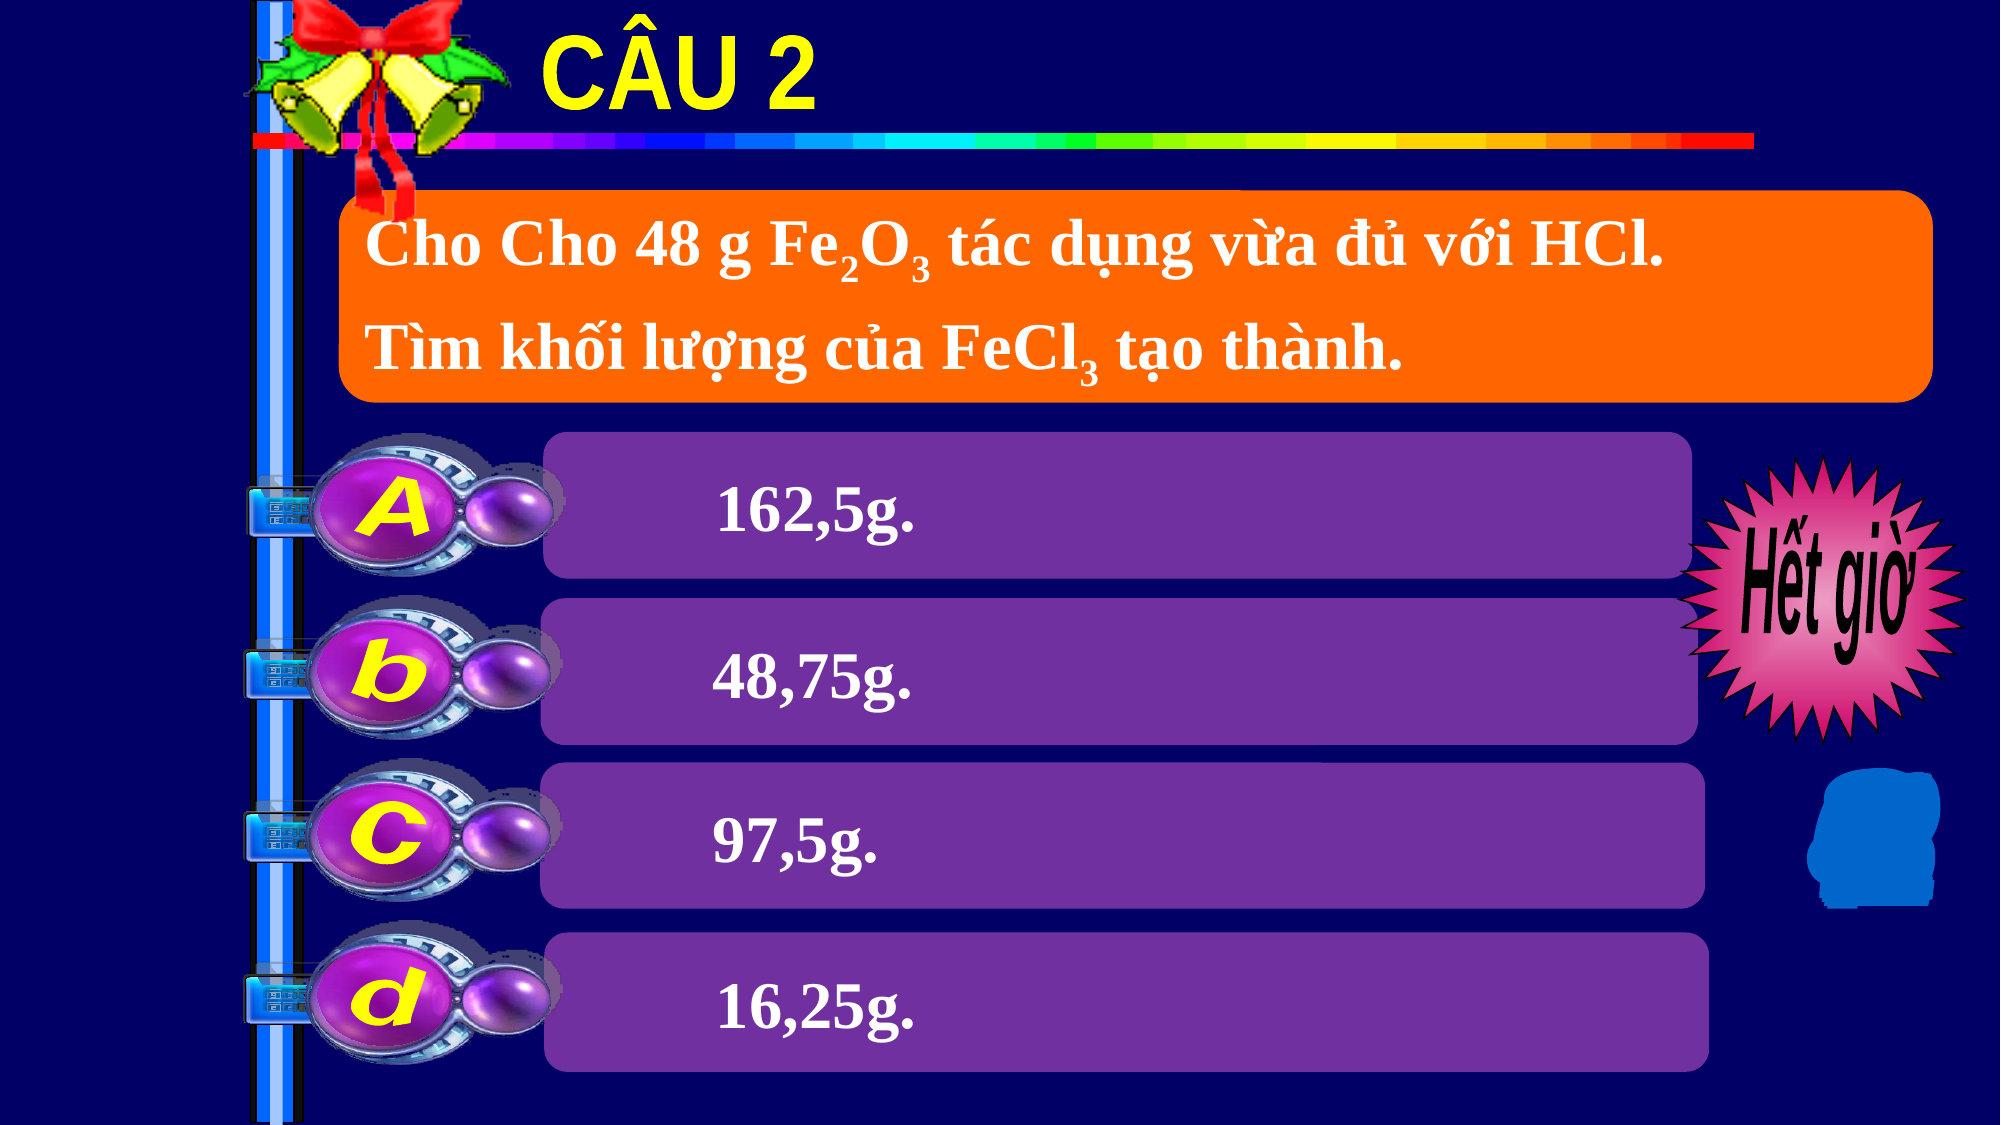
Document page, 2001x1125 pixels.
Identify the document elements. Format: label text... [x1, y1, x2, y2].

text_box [250, 711, 304, 805]
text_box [250, 1036, 304, 1125]
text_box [250, 873, 304, 967]
picture [241, 770, 551, 903]
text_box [1679, 455, 1968, 744]
text_box Cho Cho 48 g Fe2O3 tác dụng vừa đủ với HCl. Tìm khối lượng của FeCl3 tạo thành. [339, 190, 1933, 402]
picture [245, 445, 555, 578]
picture [241, 607, 551, 740]
text_box 48,75g. [555, 598, 1675, 746]
text_box 16,25g. [555, 932, 1710, 1072]
text_box 162,5g. [559, 431, 1692, 579]
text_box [250, 245, 304, 480]
picture [241, 932, 551, 1065]
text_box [250, 548, 304, 642]
picture [241, 0, 852, 236]
text_box 97,5g. [555, 762, 1706, 909]
picture [886, 133, 1754, 149]
